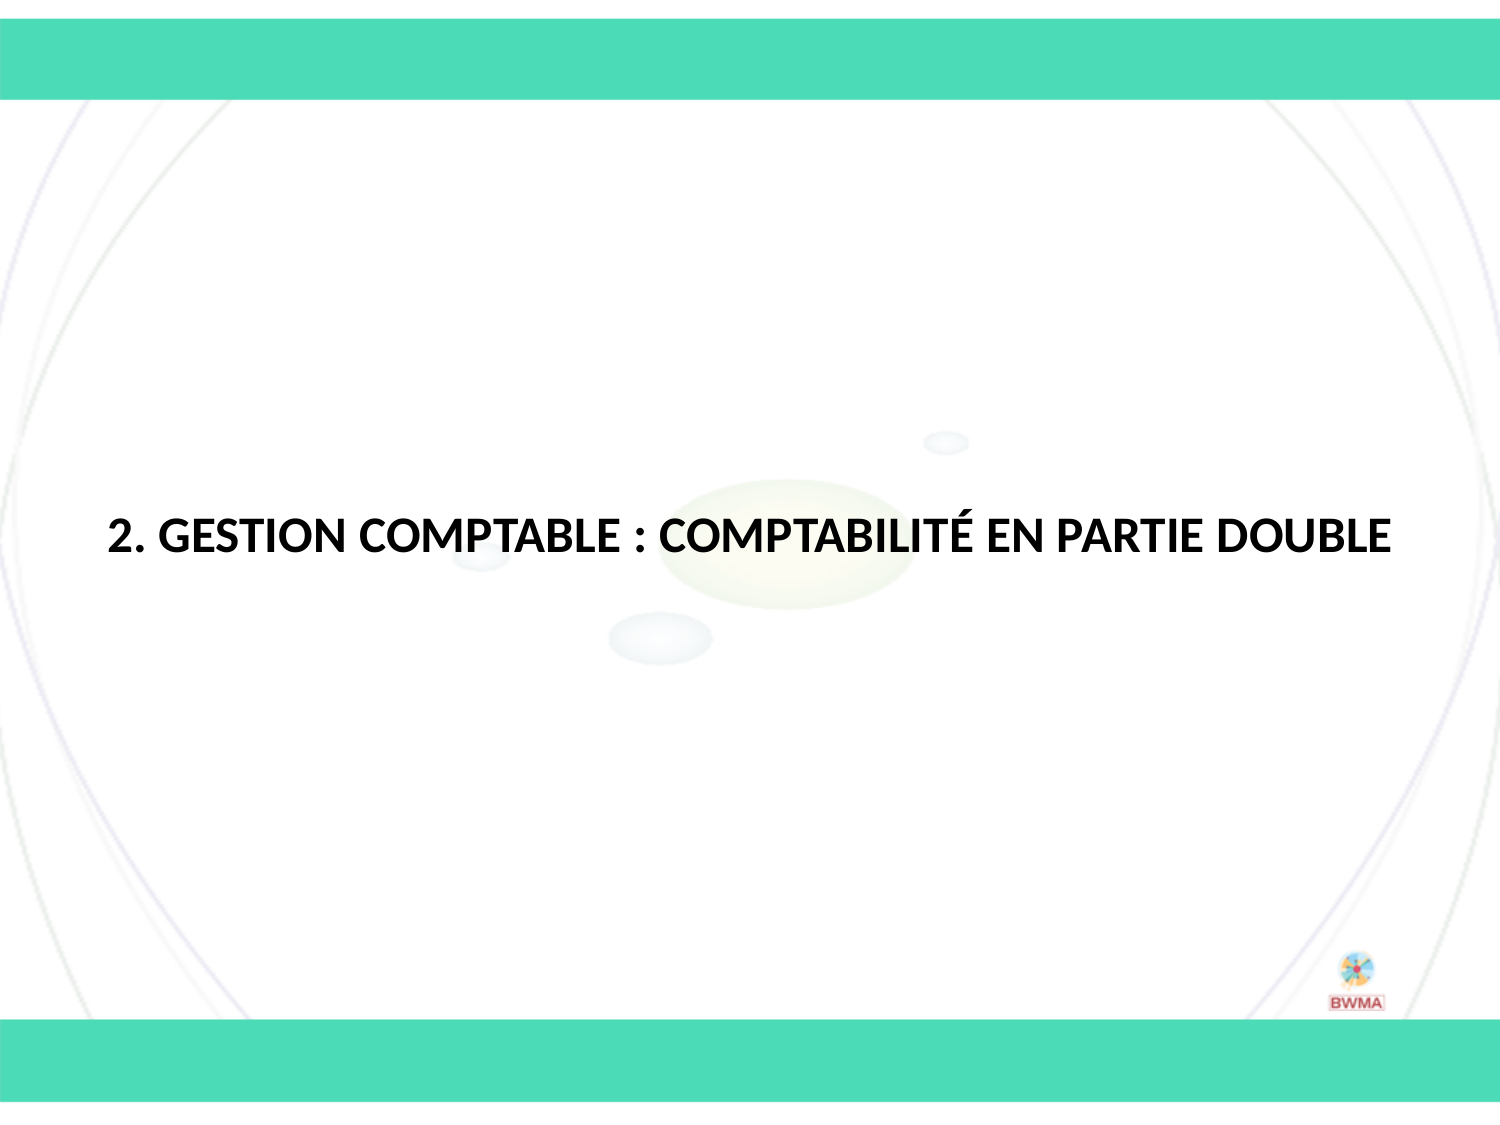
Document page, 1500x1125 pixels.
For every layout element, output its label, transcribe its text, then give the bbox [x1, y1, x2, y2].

title 2. gestion comptable : Comptabilité en partie double [75, 468, 1425, 657]
text_box Tenir une comptabilité simplifiée [0, 0, 1500, 1125]
